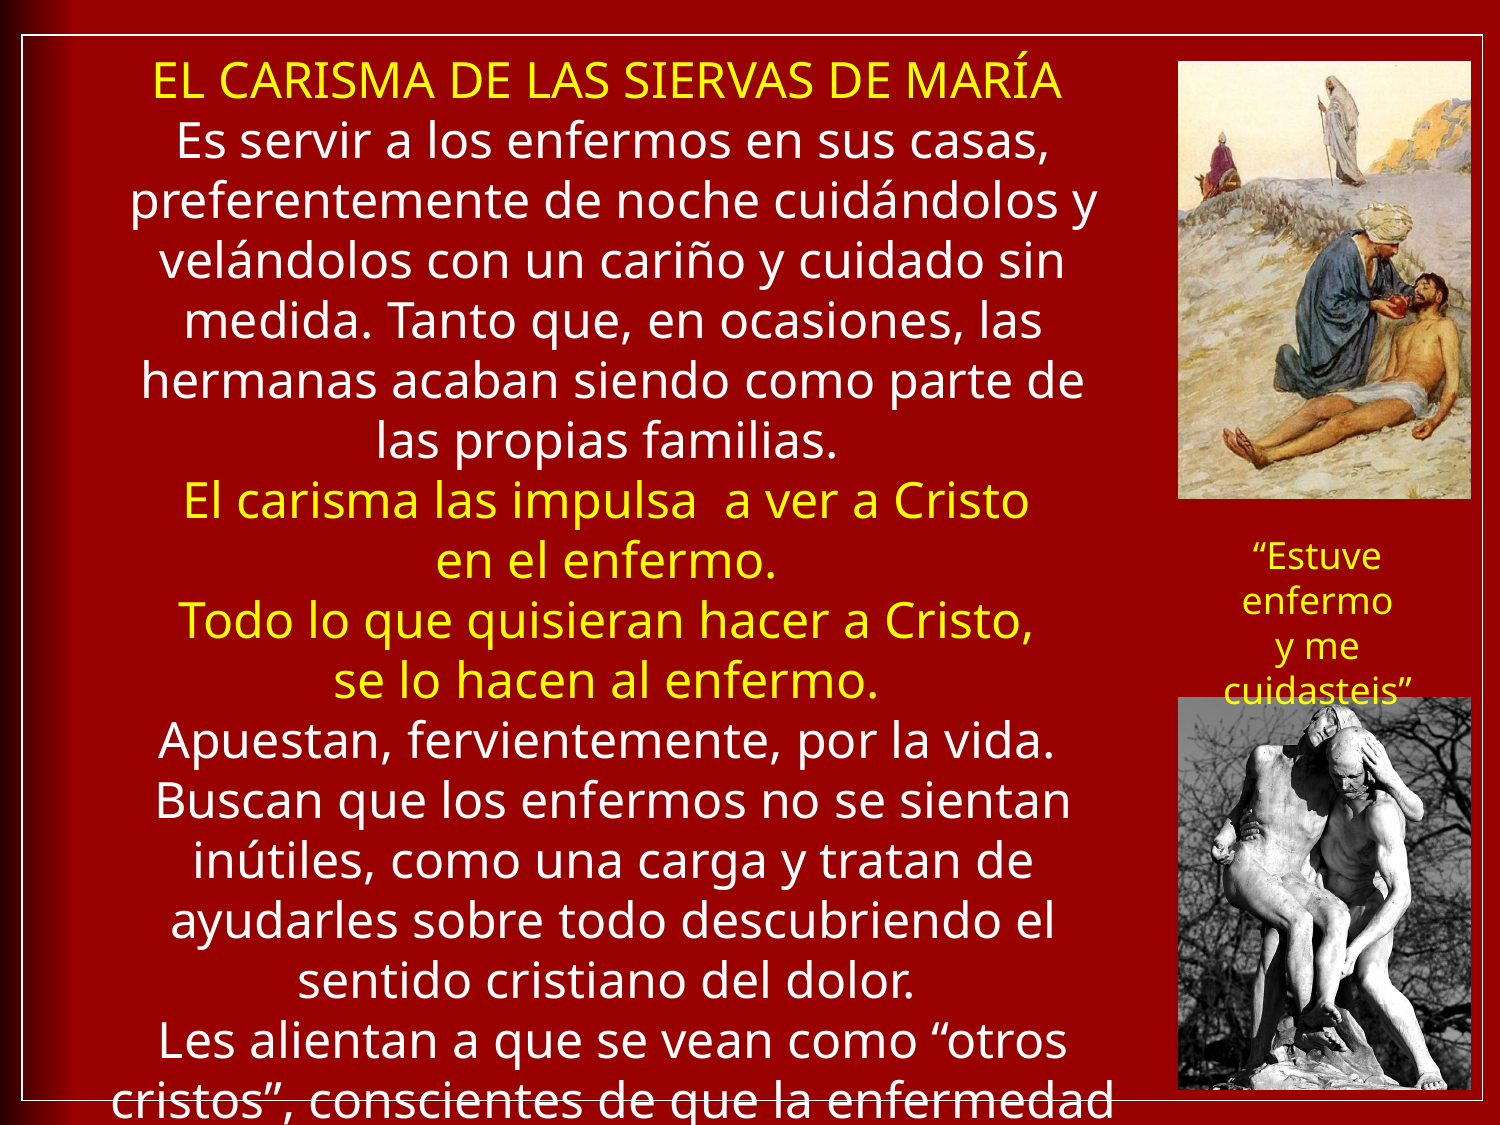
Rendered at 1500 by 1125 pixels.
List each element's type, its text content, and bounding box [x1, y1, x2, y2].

picture [1178, 697, 1471, 1090]
text_box EL CARISMA DE LAS SIERVAS DE MARÍA Es servir a los enfermos en sus casas, preferentemente de noche cuidándolos y velándolos con un cariño y cuidado sin medida. Tanto que, en ocasiones, las hermanas acaban siendo como parte de las propias familias. El carisma las impulsa a ver a Cristo en el enfermo. Todo lo que quisieran hacer a Cristo, se lo hacen al enfermo. Apuestan, fervientemente, por la vida. Buscan que los enfermos no se sientan inútiles, como una carga y tratan de ayudarles sobre todo descubriendo el sentido cristiano del dolor. Les alientan a que se vean como “otros cristos”, conscientes de que la enfermedad los puede unir más estrechamente a Jesús y a los demás. [89, 40, 1138, 1125]
picture [1178, 61, 1471, 499]
text_box [21, 35, 1483, 1101]
text_box “Estuve enfermo y me cuidasteis” [1164, 524, 1471, 720]
